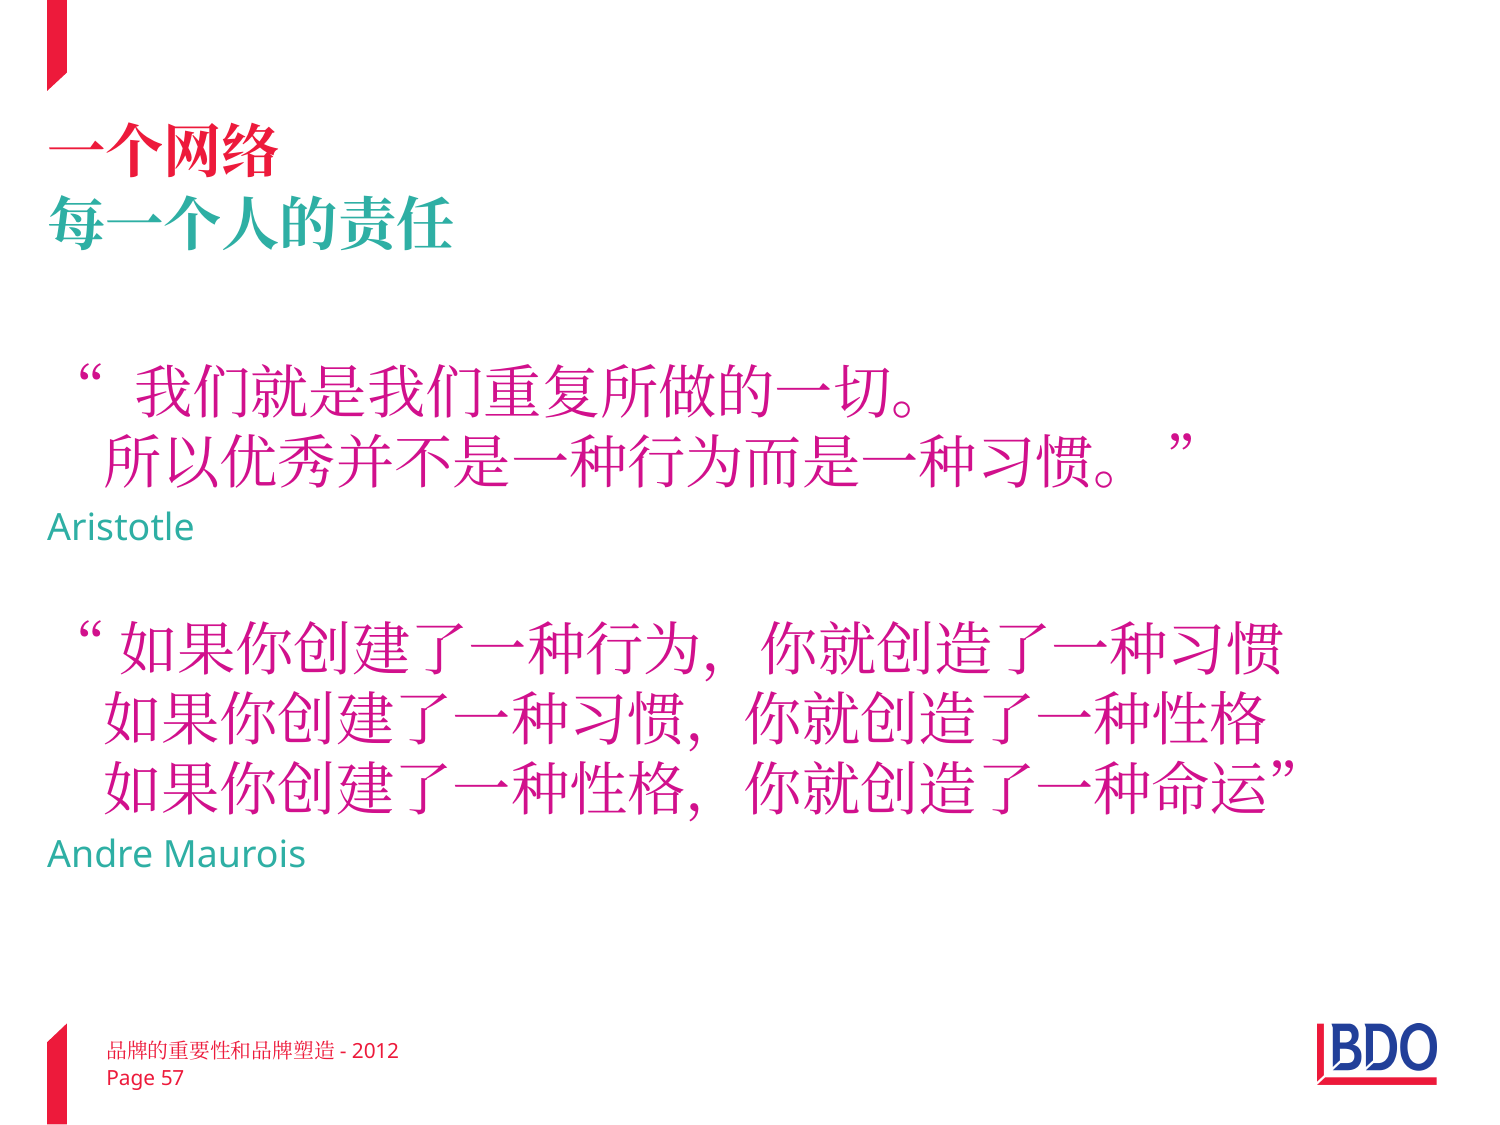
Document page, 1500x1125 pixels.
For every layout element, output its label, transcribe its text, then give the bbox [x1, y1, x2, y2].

title 一个网络 每一个人的责任 [46, 110, 1500, 271]
slide_number Page 57 [106, 1065, 457, 1092]
list “ 我们就是我们重复所做的一切。 所以优秀并不是一种行为而是一种习惯。 ” Aristotle “如果你创建了一种行为，你就创造了一种习惯 如果你创建了一种习惯，你就创造了一种性格 如果你创建了一种性格，你就创造了一种命运” Andre Maurois [46, 298, 1466, 925]
picture [1317, 1023, 1437, 1085]
footer 品牌的重要性和品牌塑造- 2012 [106, 1037, 1205, 1065]
